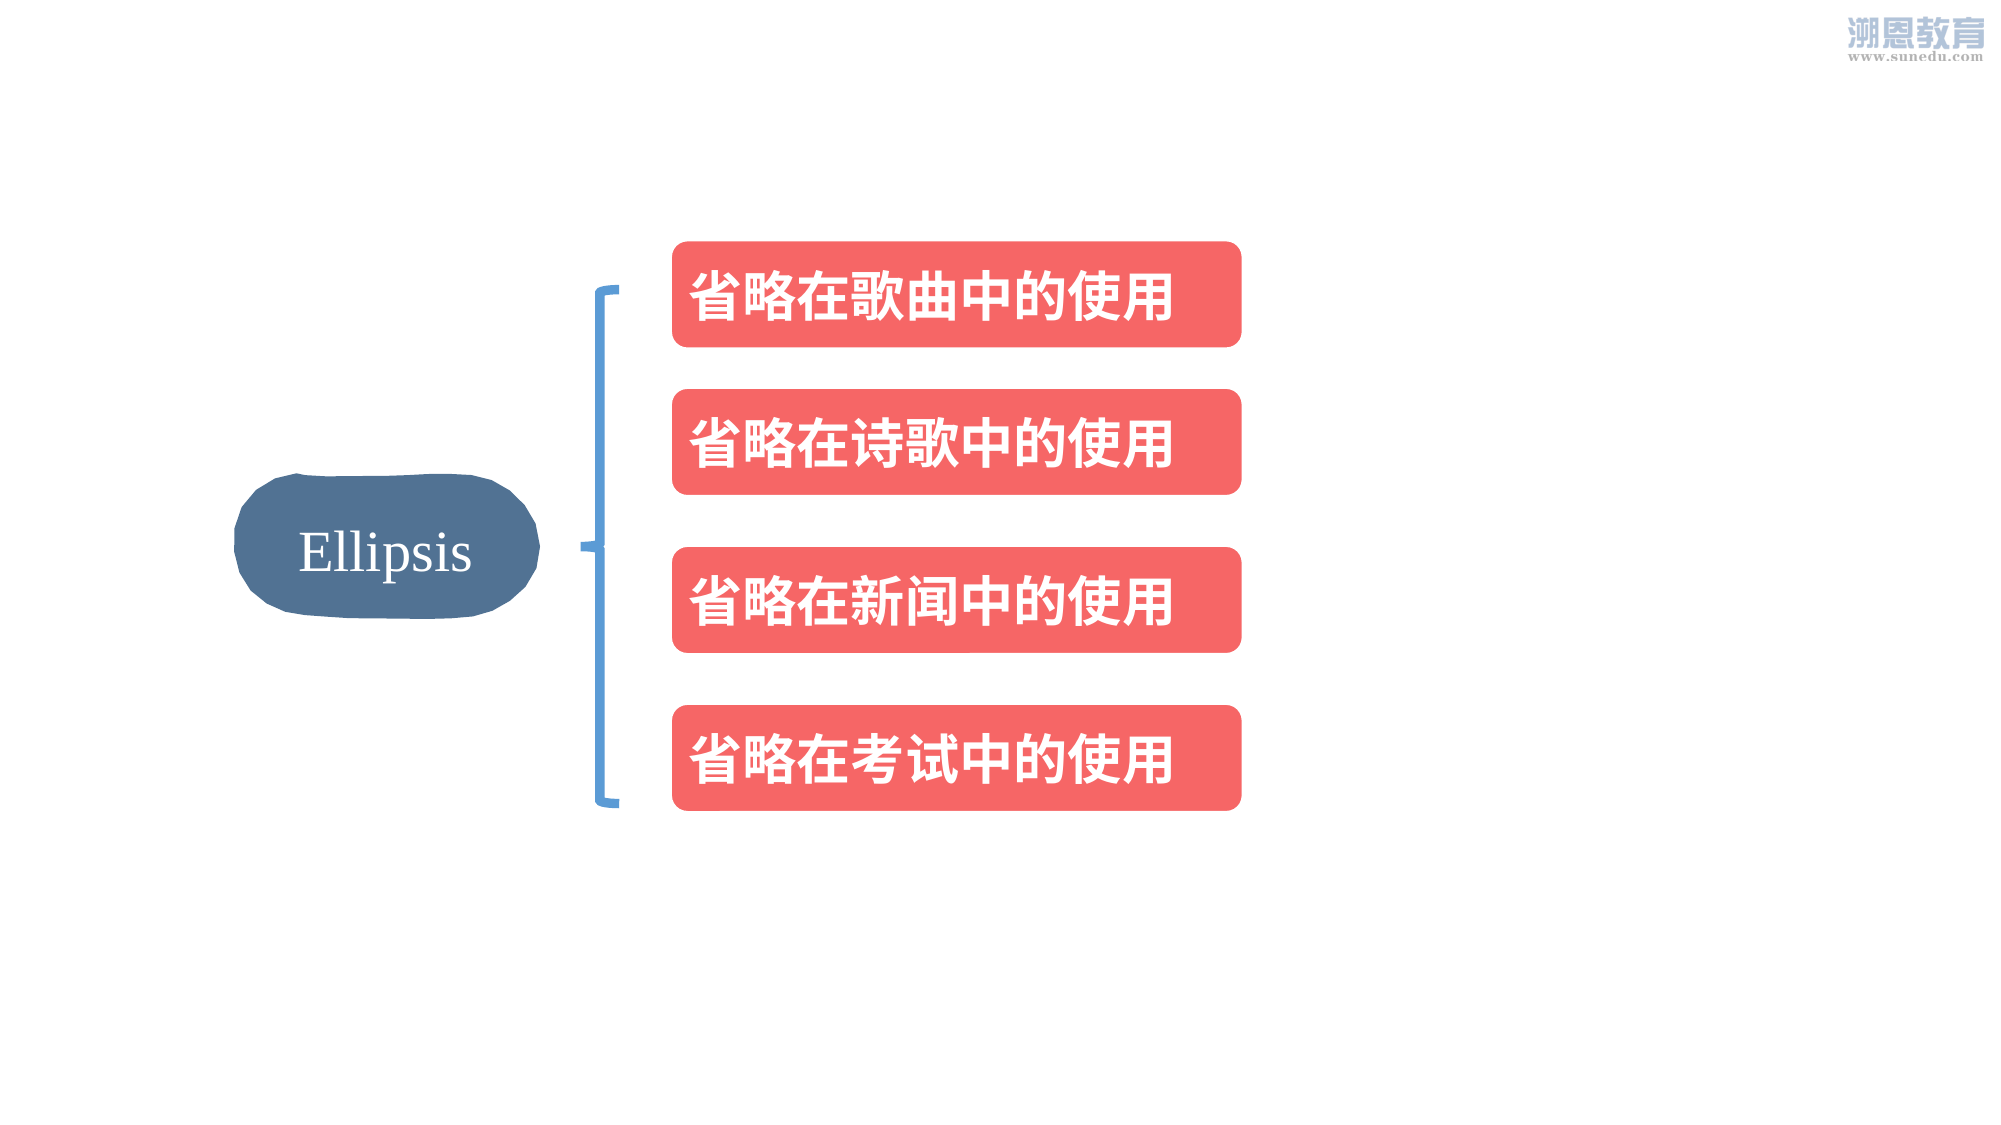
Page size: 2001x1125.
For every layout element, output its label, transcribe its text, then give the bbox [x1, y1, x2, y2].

text_box 省略在歌曲中的使用 [668, 238, 1245, 351]
text_box [580, 289, 620, 805]
text_box 省略在考试中的使用 [668, 701, 1245, 815]
text_box Ellipsis [236, 475, 539, 618]
text_box 省略在新闻中的使用 [668, 543, 1245, 657]
text_box 省略在诗歌中的使用 [668, 385, 1245, 499]
picture [1847, 16, 1984, 61]
